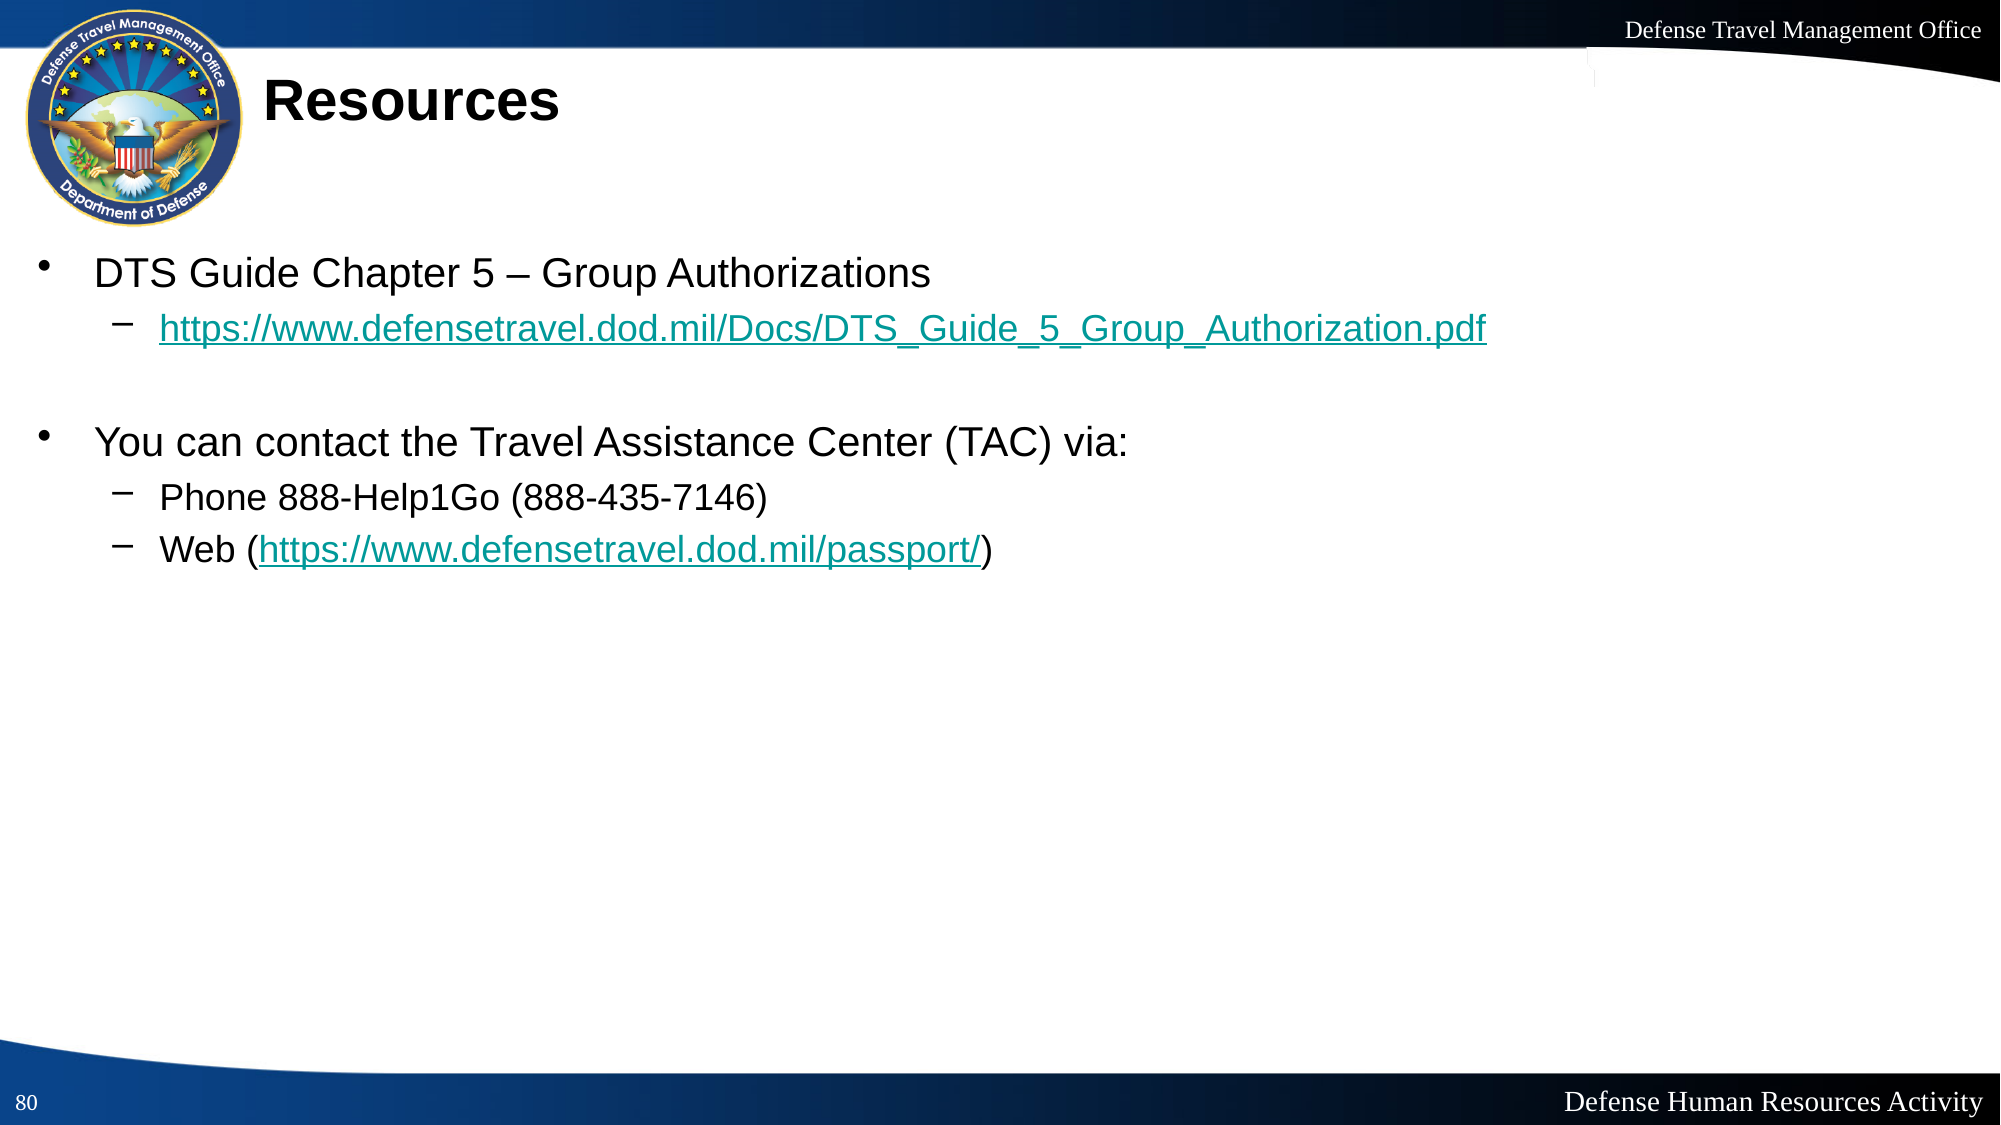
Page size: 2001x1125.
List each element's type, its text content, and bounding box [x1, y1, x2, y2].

picture [0, 0, 2000, 230]
title Resources [248, 54, 1976, 226]
list DTS Guide Chapter 5 – Group Authorizations https://www.defensetravel.dod.mil/Docs/DTS_Guide_5_Group_Authorization.pdf You can contact the Travel Assistance Center (TAC) via: Phone 888-Help1Go (888-435-7146) Web (https://www.defensetravel.dod.mil/passport/) [22, 238, 1976, 1039]
slide_number 80 [0, 1080, 63, 1125]
picture [0, 1037, 2000, 1125]
